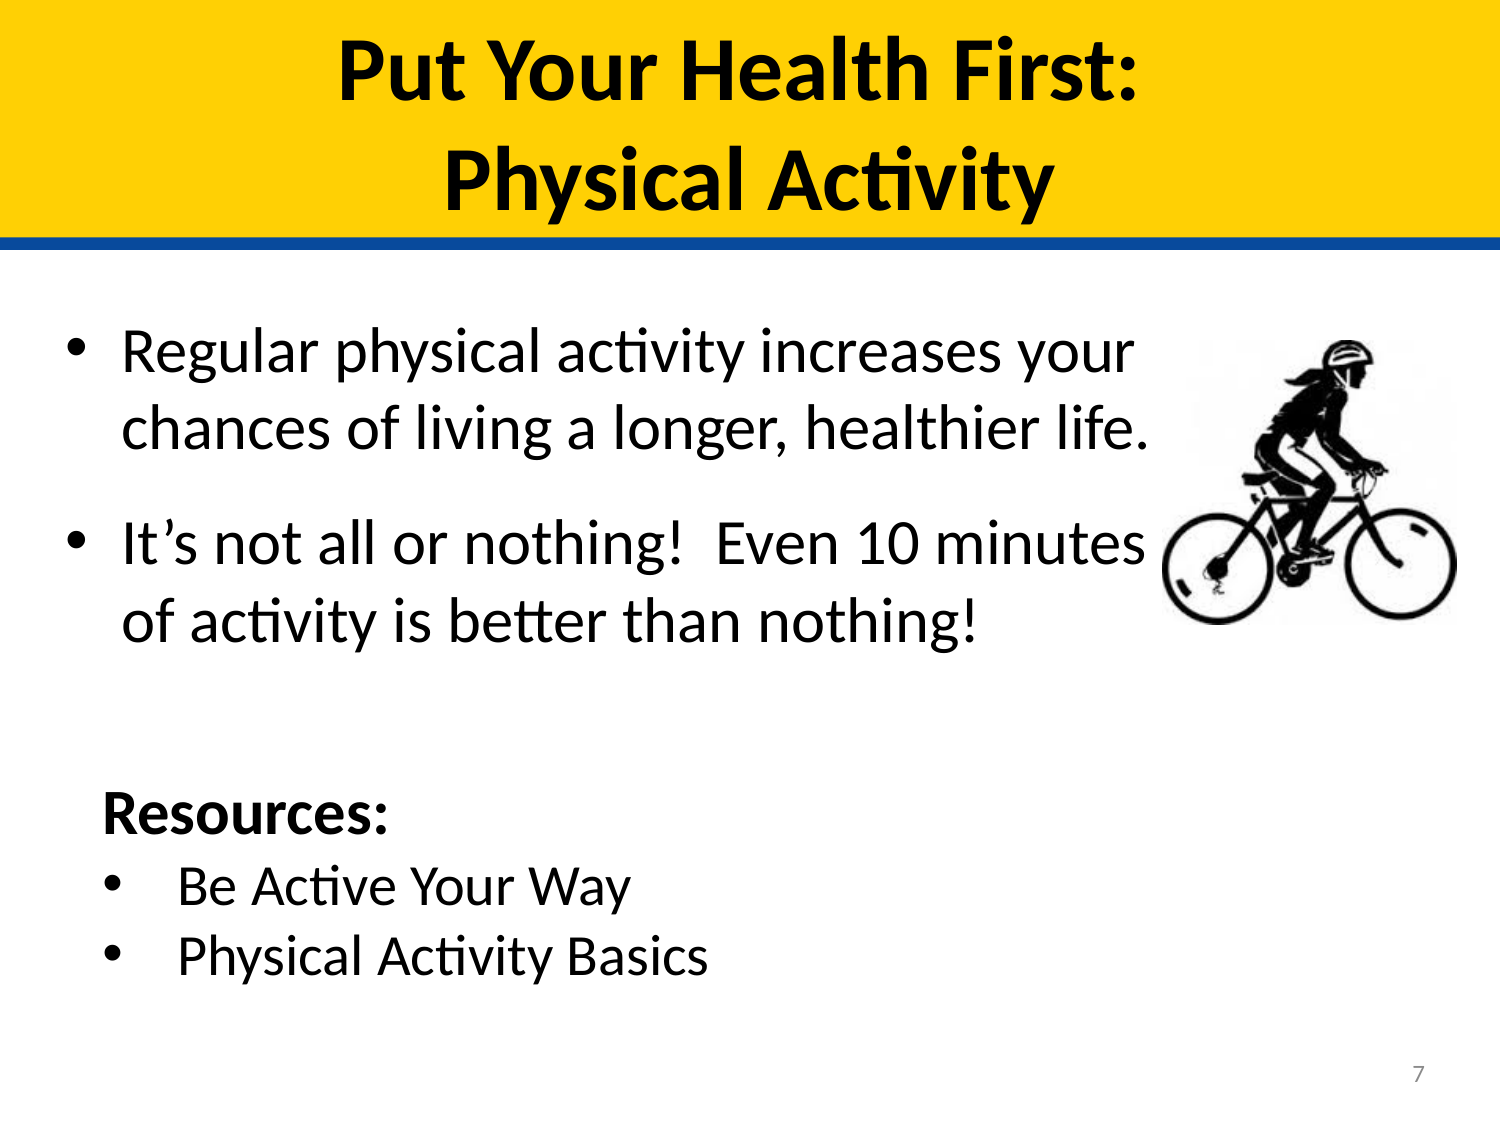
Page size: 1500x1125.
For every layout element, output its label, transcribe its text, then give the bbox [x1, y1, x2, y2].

list Regular physical activity increases your chances of living a longer, healthier life. It’s not all or nothing! Even 10 minutes of activity is better than nothing! [50, 299, 1188, 700]
slide_number 7 [1337, 1042, 1500, 1103]
text_box Resources: Be Active Your Way Physical Activity Basics [87, 762, 1425, 995]
title Put Your Health First: Physical Activity [0, 0, 1500, 238]
picture [1162, 340, 1457, 626]
